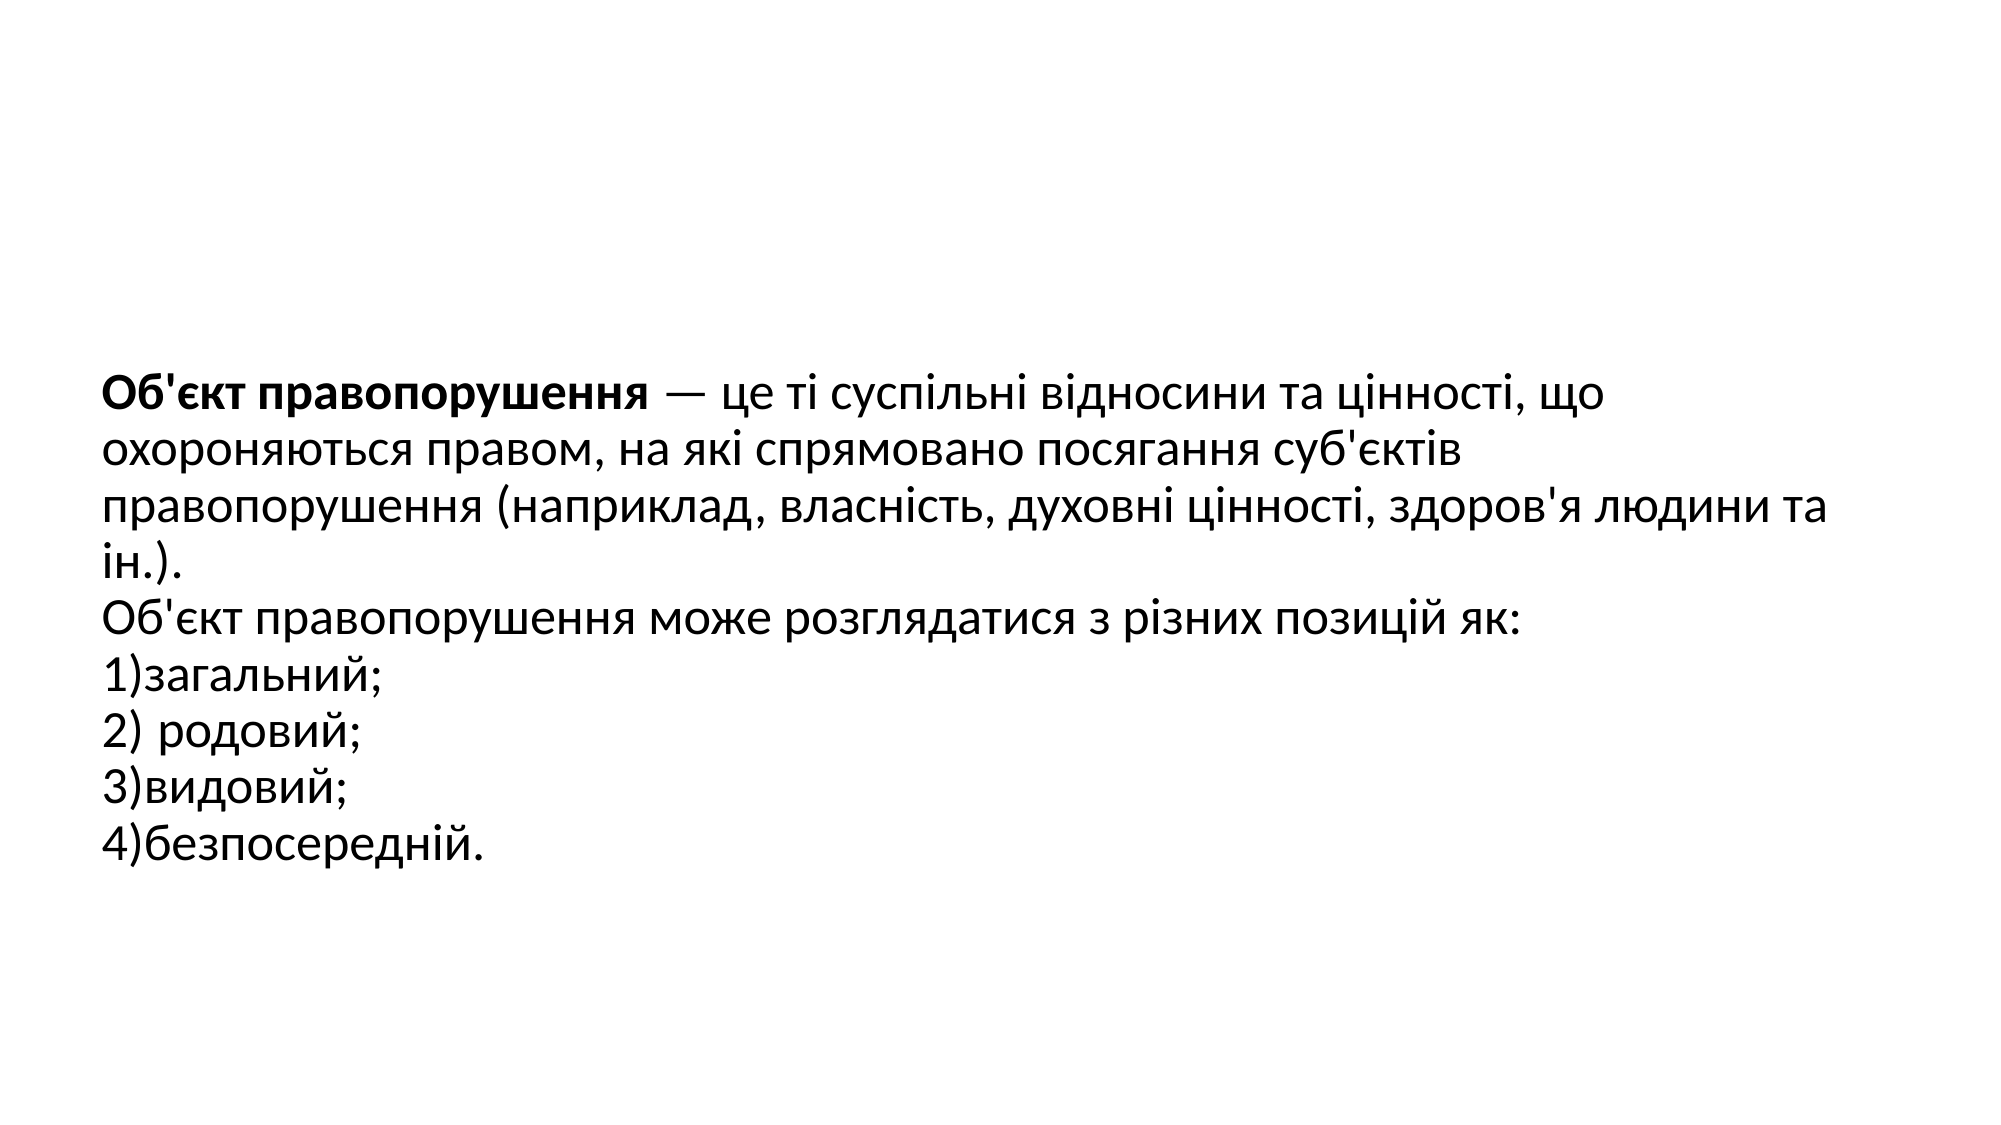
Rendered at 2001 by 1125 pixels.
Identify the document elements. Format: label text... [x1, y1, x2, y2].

title Об'єкт правопорушення — це ті суспільні відносини та цінності, що охороняються правом, на які спрямовано посягання суб'єктів правопорушення (наприклад, власність, духовні цінності, здоров'я людини та ін.). Об'єкт правопорушення може розглядатися з різних позицій як: 1)загальний; 2) родовий; 3)видовий; 4)безпосередній. [86, 350, 1861, 1061]
